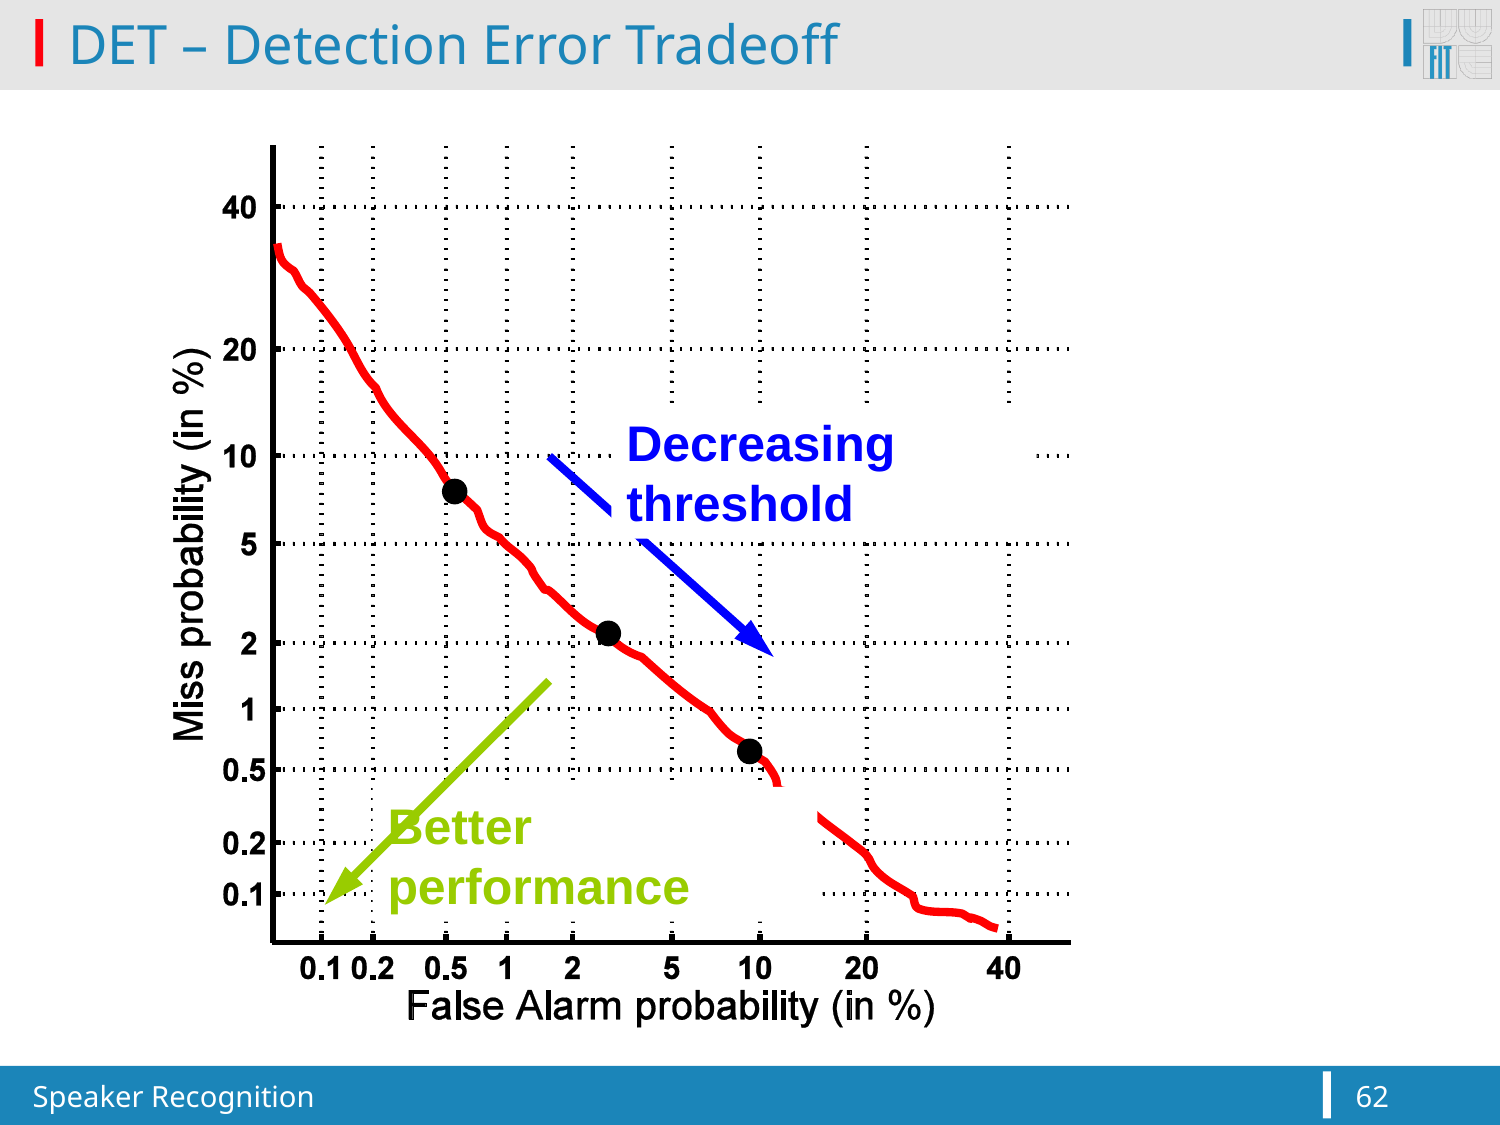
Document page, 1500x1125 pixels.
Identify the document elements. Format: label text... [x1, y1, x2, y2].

slide_number 62 [1340, 1070, 1477, 1125]
footer Speaker Recognition [17, 1070, 1306, 1125]
picture [159, 136, 1079, 1034]
title DET – Detection Error Tradeoff [53, 0, 1388, 102]
picture [1423, 9, 1492, 79]
